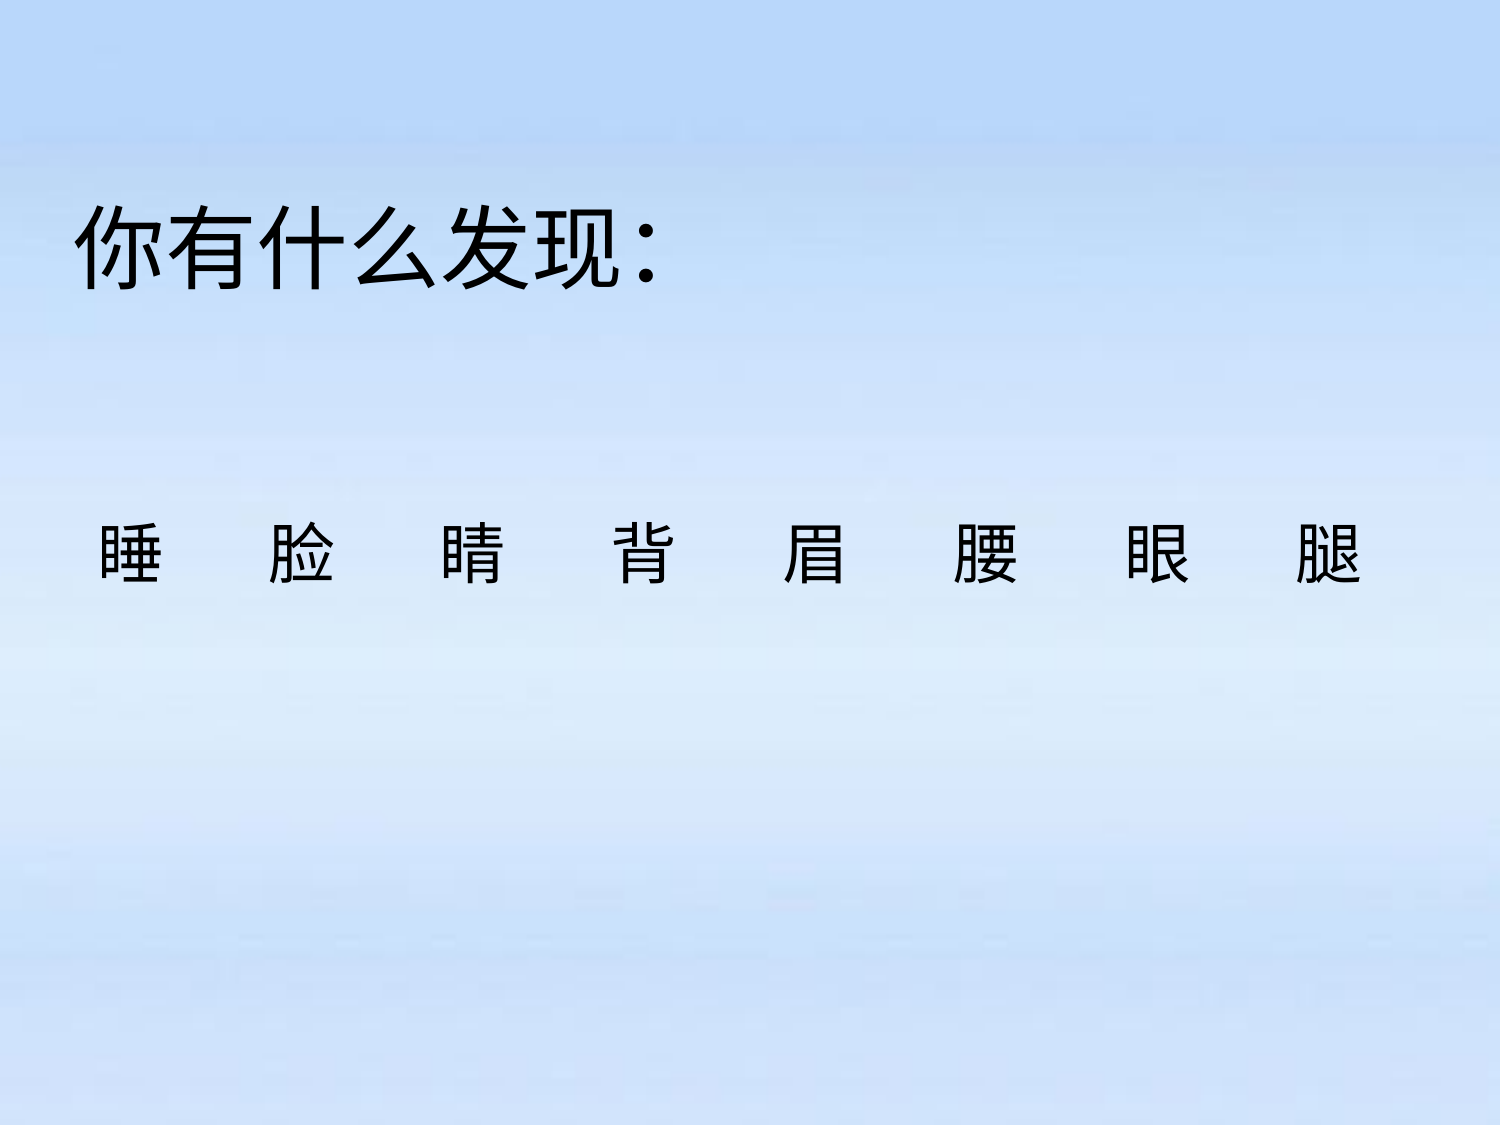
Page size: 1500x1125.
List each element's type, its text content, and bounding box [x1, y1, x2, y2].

title 你有什么发现： [58, 152, 1409, 340]
list 睡 脸 睛 背 眉 腰 眼 腿 [82, 503, 1449, 1125]
picture [0, 0, 1500, 1125]
